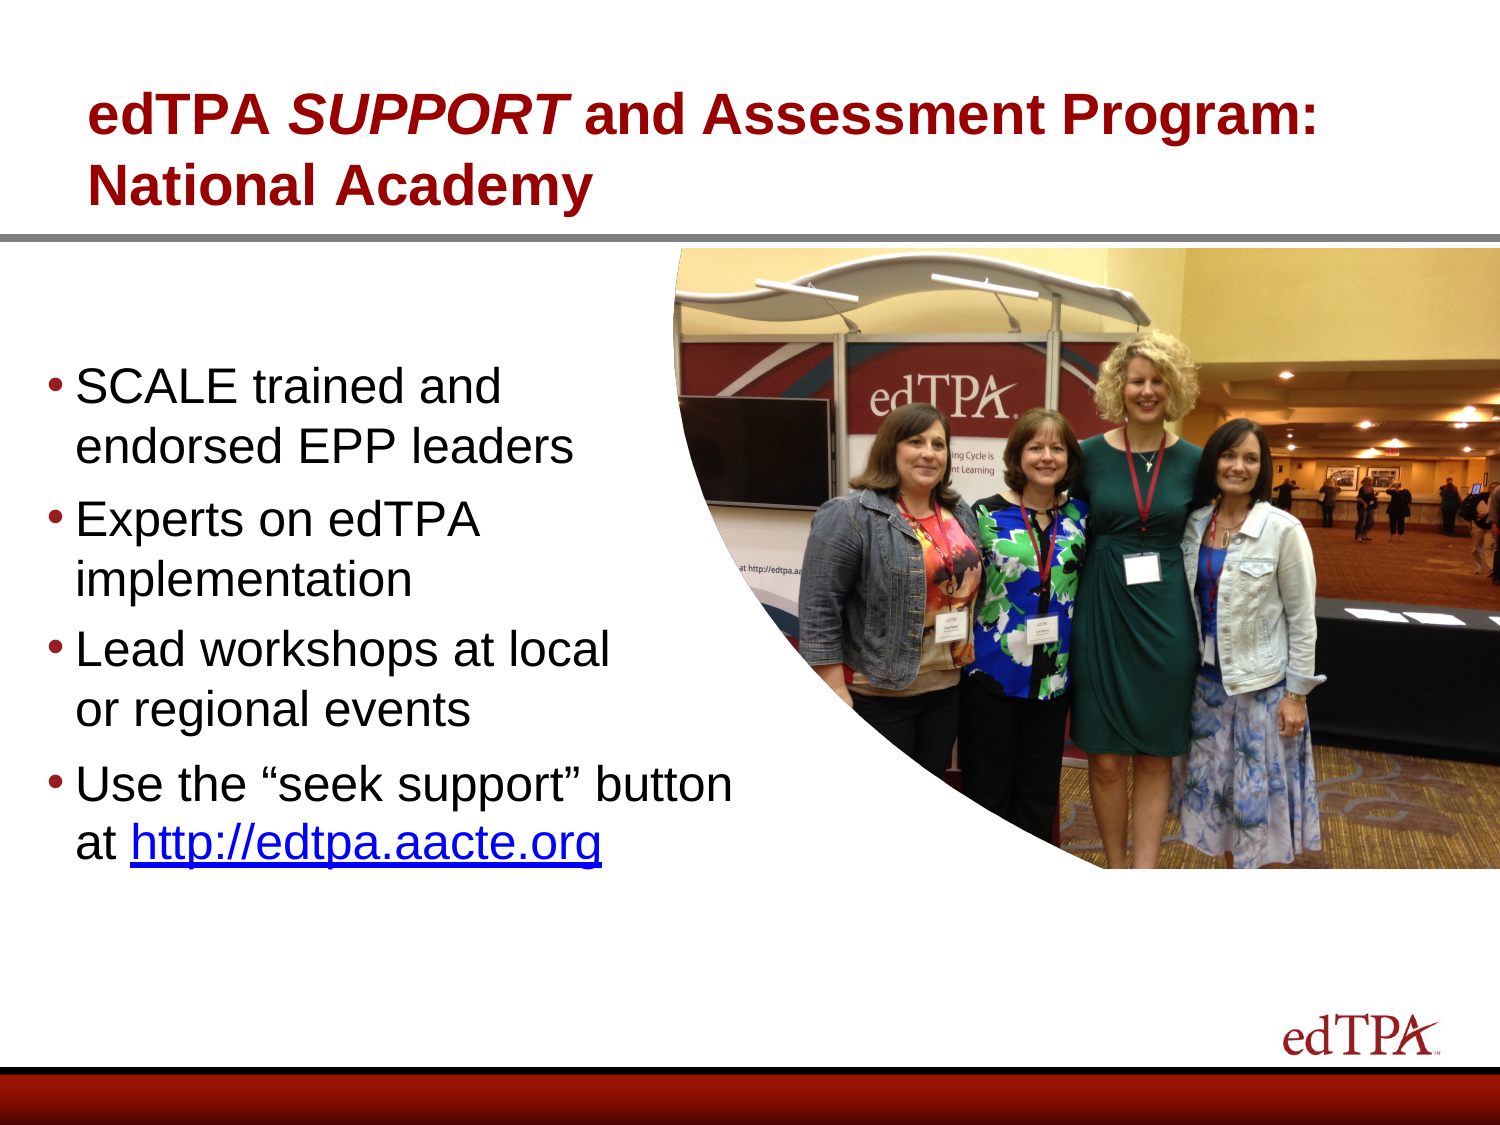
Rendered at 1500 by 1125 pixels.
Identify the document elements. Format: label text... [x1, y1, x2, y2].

text_box [1274, 1005, 1449, 1063]
picture [0, 1075, 1500, 1125]
text_box SCALE trained and endorsed EPP leaders Experts on edTPA implementation Lead workshops at local or regional events Use the “seek support” button at http://edtpa.aacte.org [44, 353, 750, 870]
text_box [673, 248, 1500, 869]
title edTPA SUPPORT and Assessment Program: National Academy [87, 38, 1413, 264]
